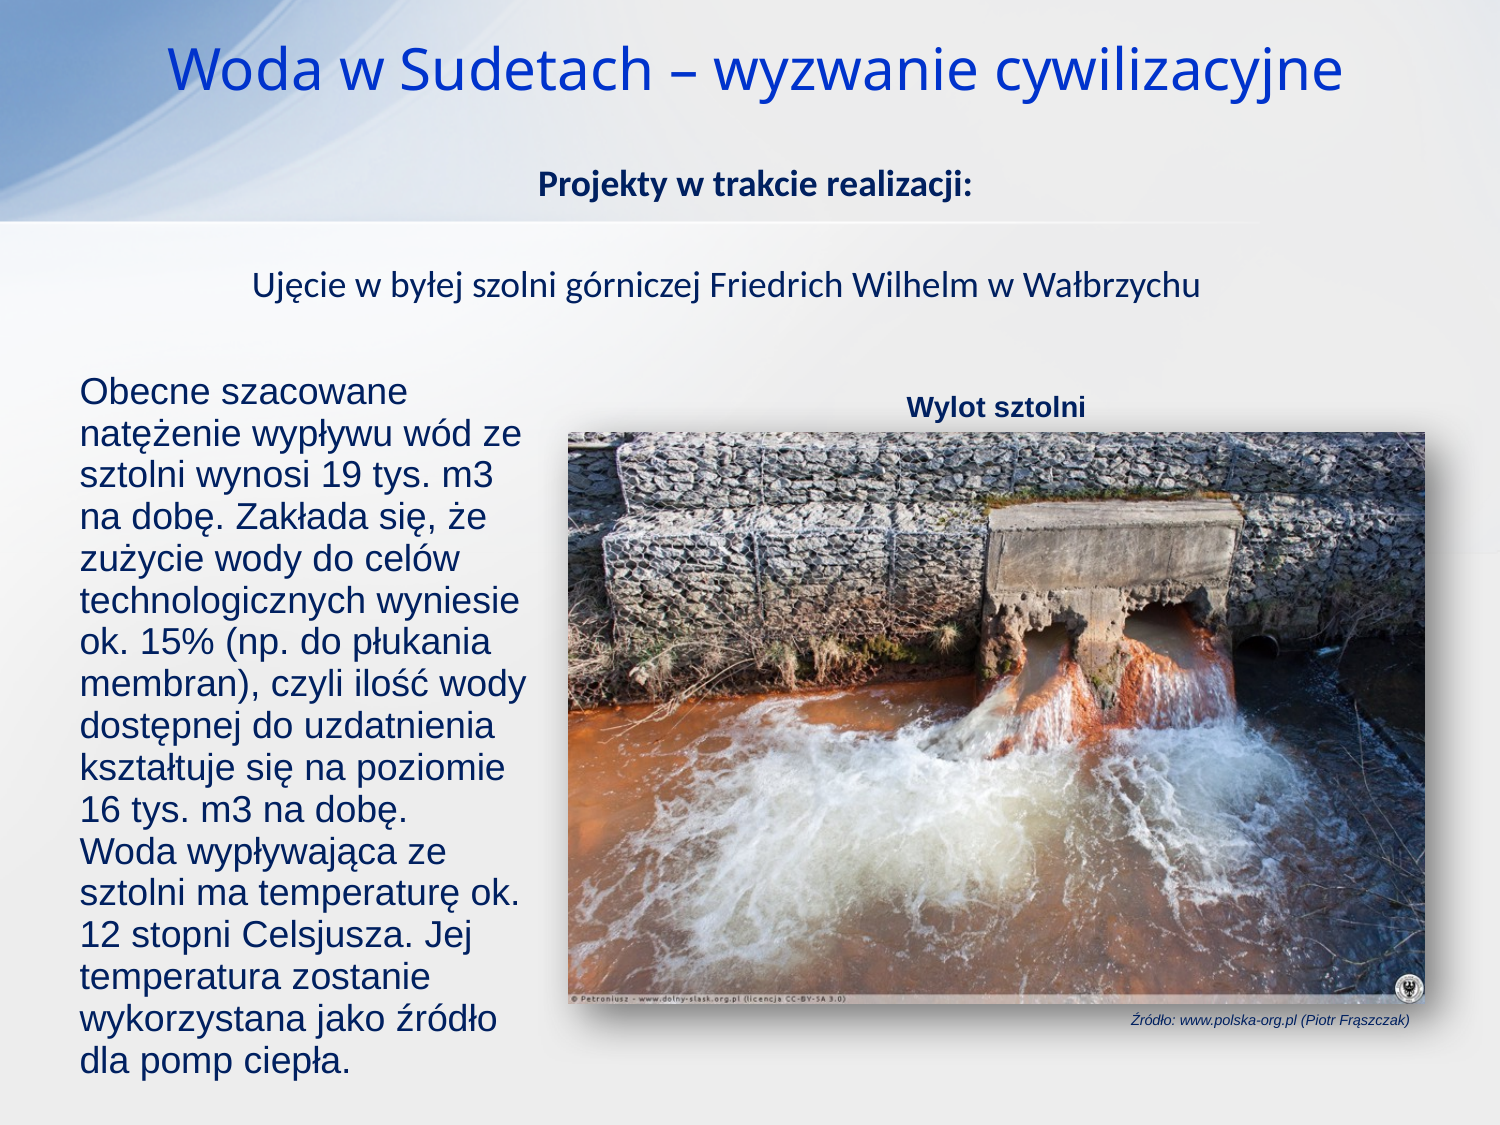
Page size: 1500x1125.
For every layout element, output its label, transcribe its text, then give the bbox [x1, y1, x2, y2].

text_box Ujęcie w byłej szolni górniczej Friedrich Wilhelm w Wałbrzychu [64, 257, 1390, 314]
text_box Obecne szacowane natężenie wypływu wód ze sztolni wynosi 19 tys. m3 na dobę. Zakłada się, że zużycie wody do celów technologicznych wyniesie ok. 15% (np. do płukania membran), czyli ilość wody dostępnej do uzdatnienia kształtuje się na poziomie 16 tys. m3 na dobę. Woda wypływająca ze sztolni ma temperaturę ok. 12 stopni Celsjusza. Jej temperatura zostanie wykorzystana jako źródło dla pomp ciepła. [64, 363, 550, 1125]
text_box Projekty w trakcie realizacji: [93, 156, 1419, 213]
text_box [568, 384, 1425, 1037]
text_box Woda w Sudetach – wyzwanie cywilizacyjne [87, 30, 1425, 111]
picture [0, 0, 1500, 1125]
